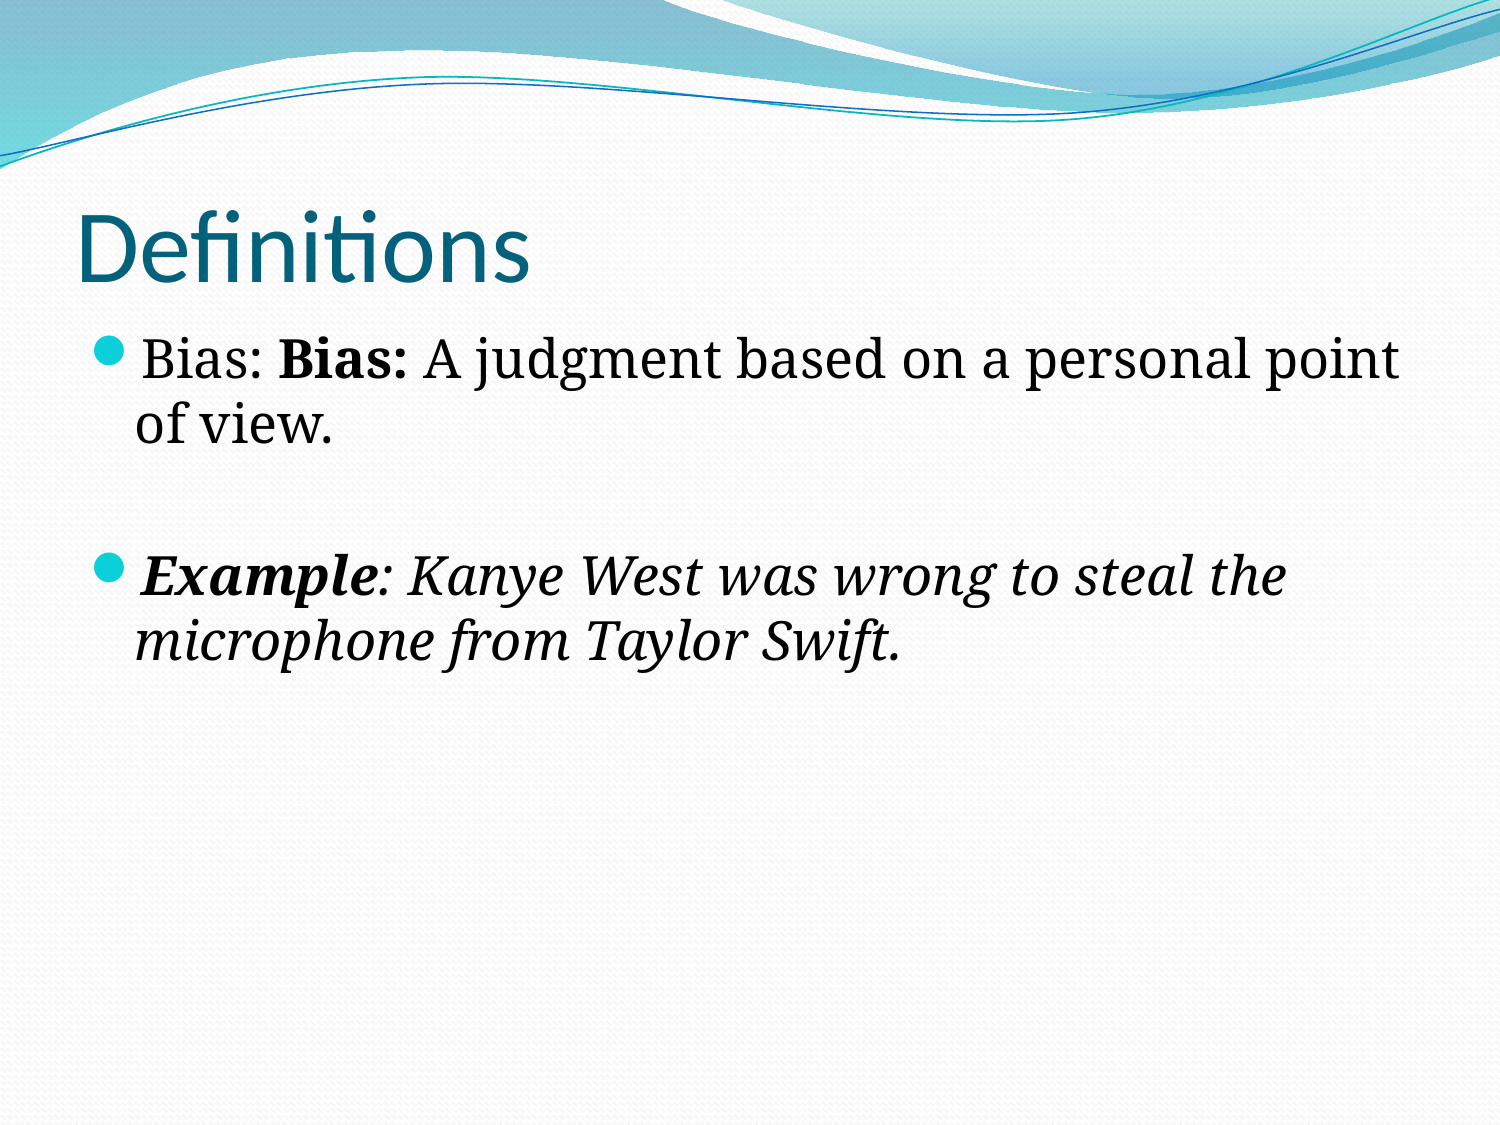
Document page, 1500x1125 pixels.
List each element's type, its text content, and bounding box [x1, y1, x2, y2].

title Definitions [75, 115, 1425, 303]
list Bias: Bias: A judgment based on a personal point of view. Example: Kanye West was wrong to steal the microphone from Taylor Swift. [75, 317, 1425, 1038]
